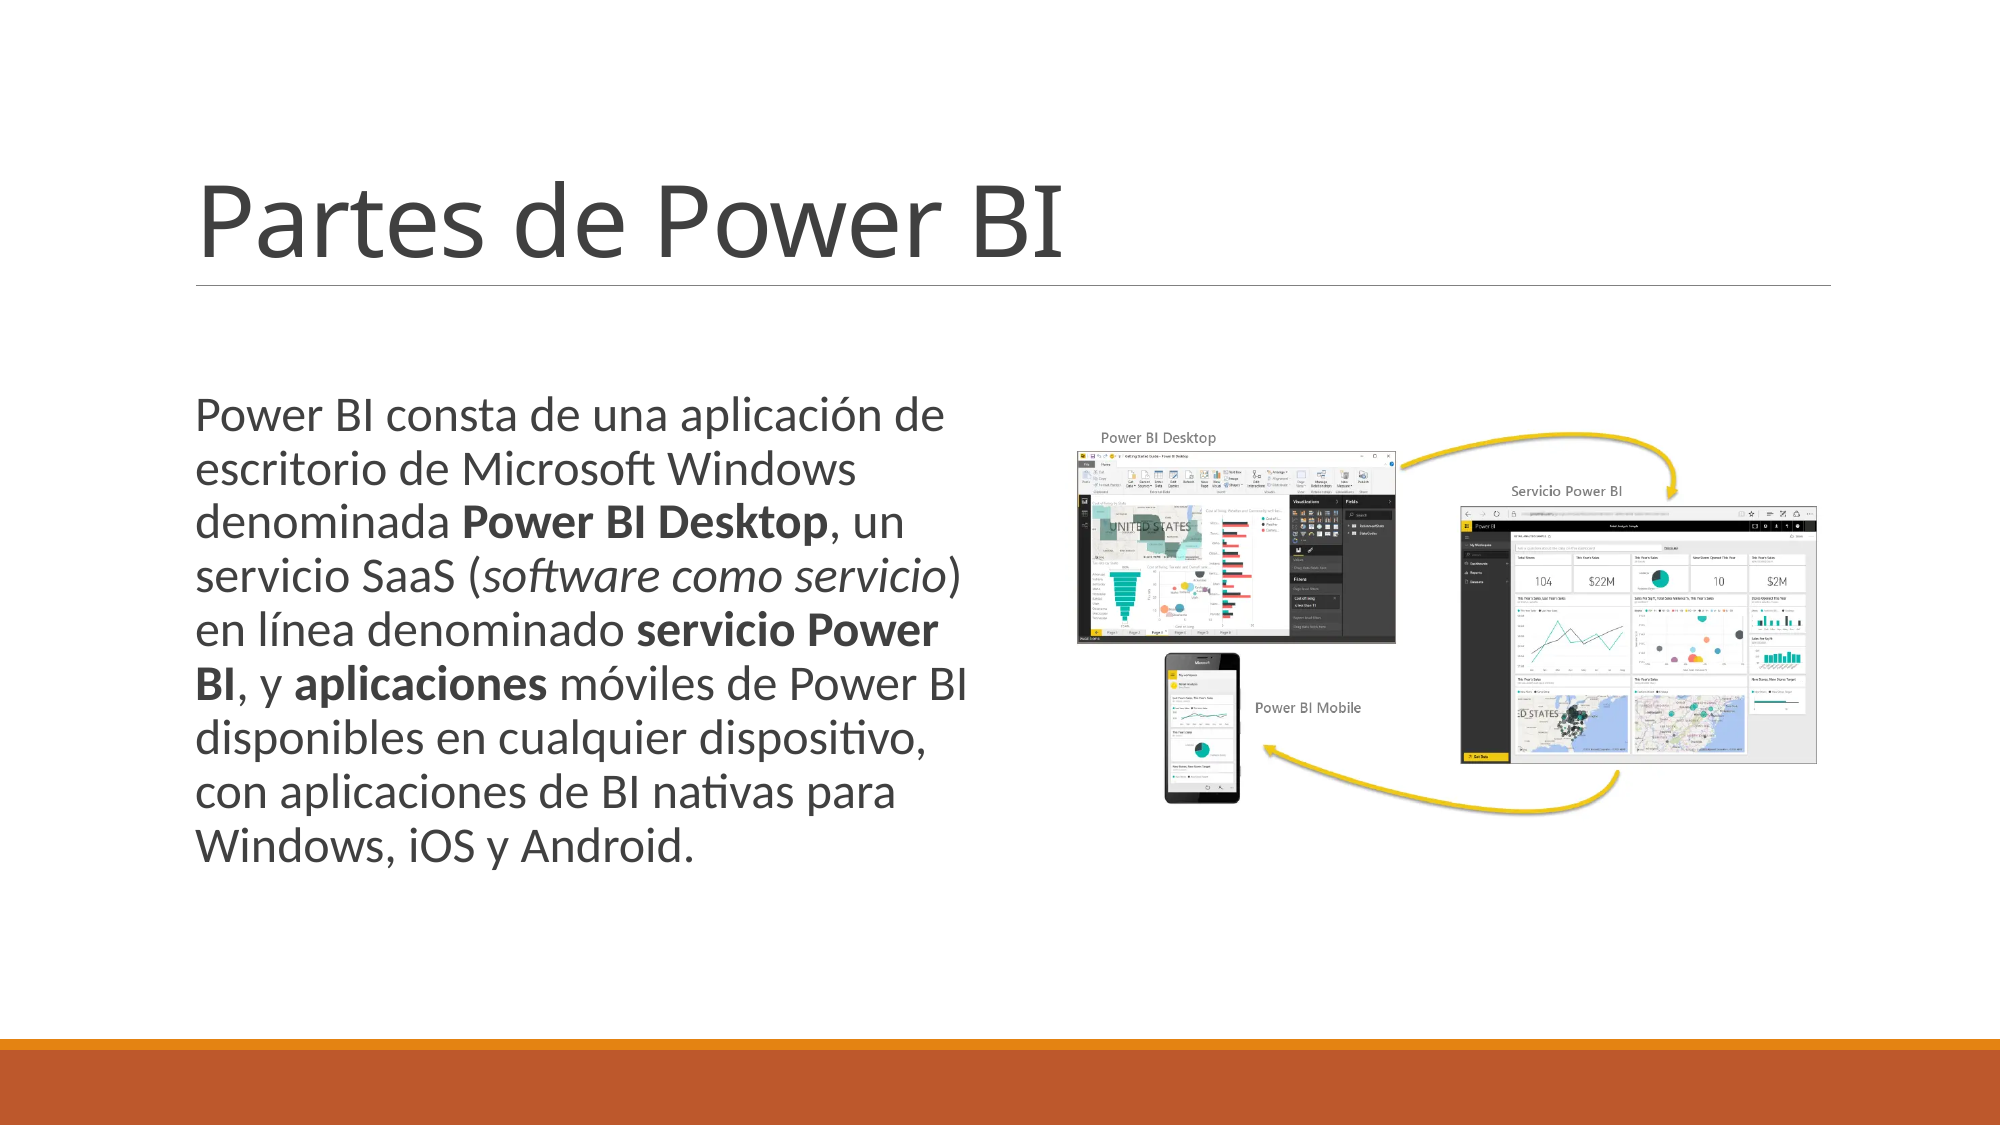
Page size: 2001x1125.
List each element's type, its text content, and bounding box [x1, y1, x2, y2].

title Partes de Power BI [180, 47, 1830, 285]
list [1034, 417, 1846, 824]
list Power BI consta de una aplicación de escritorio de Microsoft Windows denominada Power BI Desktop, un servicio SaaS (software como servicio) en línea denominado servicio Power BI, y aplicaciones móviles de Power BI disponibles en cualquier dispositivo, con aplicaciones de BI nativas para Windows, iOS y Android. [180, 380, 990, 963]
